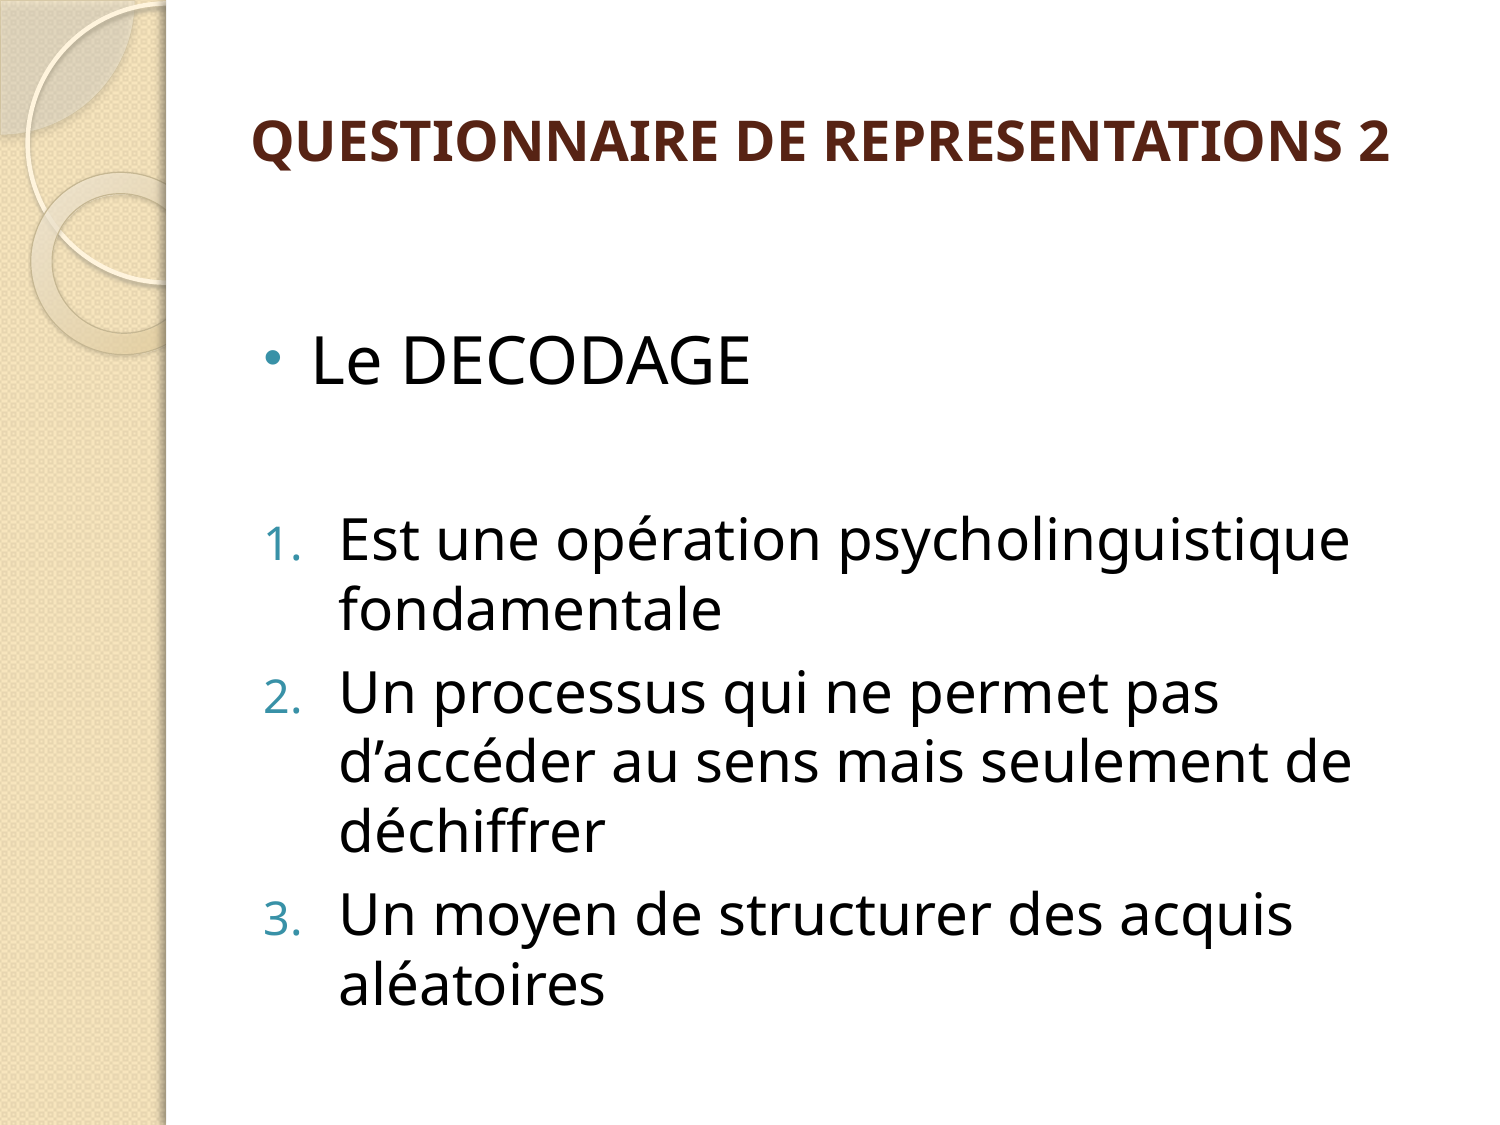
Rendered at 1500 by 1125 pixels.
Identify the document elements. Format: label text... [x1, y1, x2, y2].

title QUESTIONNAIRE DE REPRESENTATIONS 2 [235, 45, 1466, 233]
list Le DECODAGE Est une opération psycholinguistique fondamentale Un processus qui ne permet pas d’accéder au sens mais seulement de déchiffrer Un moyen de structurer des acquis aléatoires [235, 237, 1466, 1025]
